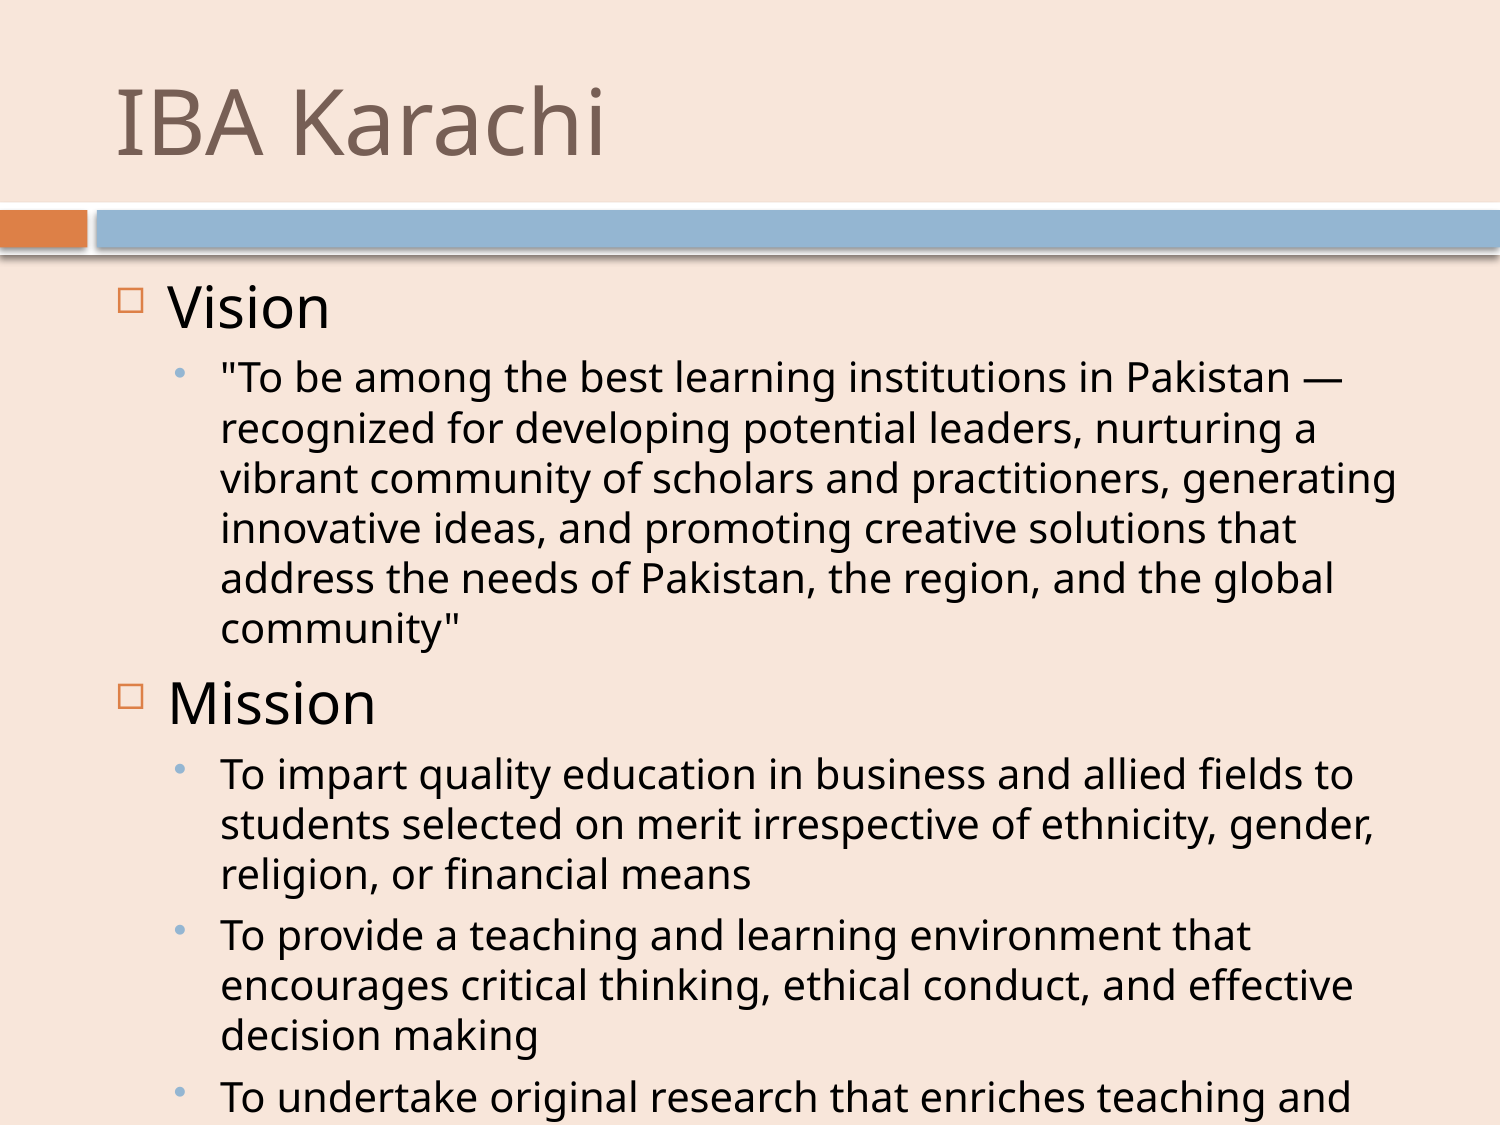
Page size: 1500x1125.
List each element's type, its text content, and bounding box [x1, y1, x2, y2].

title IBA Karachi [100, 37, 1438, 200]
list Vision "To be among the best learning institutions in Pakistan — recognized for developing potential leaders, nurturing a vibrant community of scholars and practitioners, generating innovative ideas, and promoting creative solutions that address the needs of Pakistan, the region, and the global community" Mission To impart quality education in business and allied fields to students selected on merit irrespective of ethnicity, gender, religion, or financial means To provide a teaching and learning environment that encourages critical thinking, ethical conduct, and effective decision making To undertake original research that enriches teaching and benefits business, government, and civil society [100, 262, 1438, 1088]
